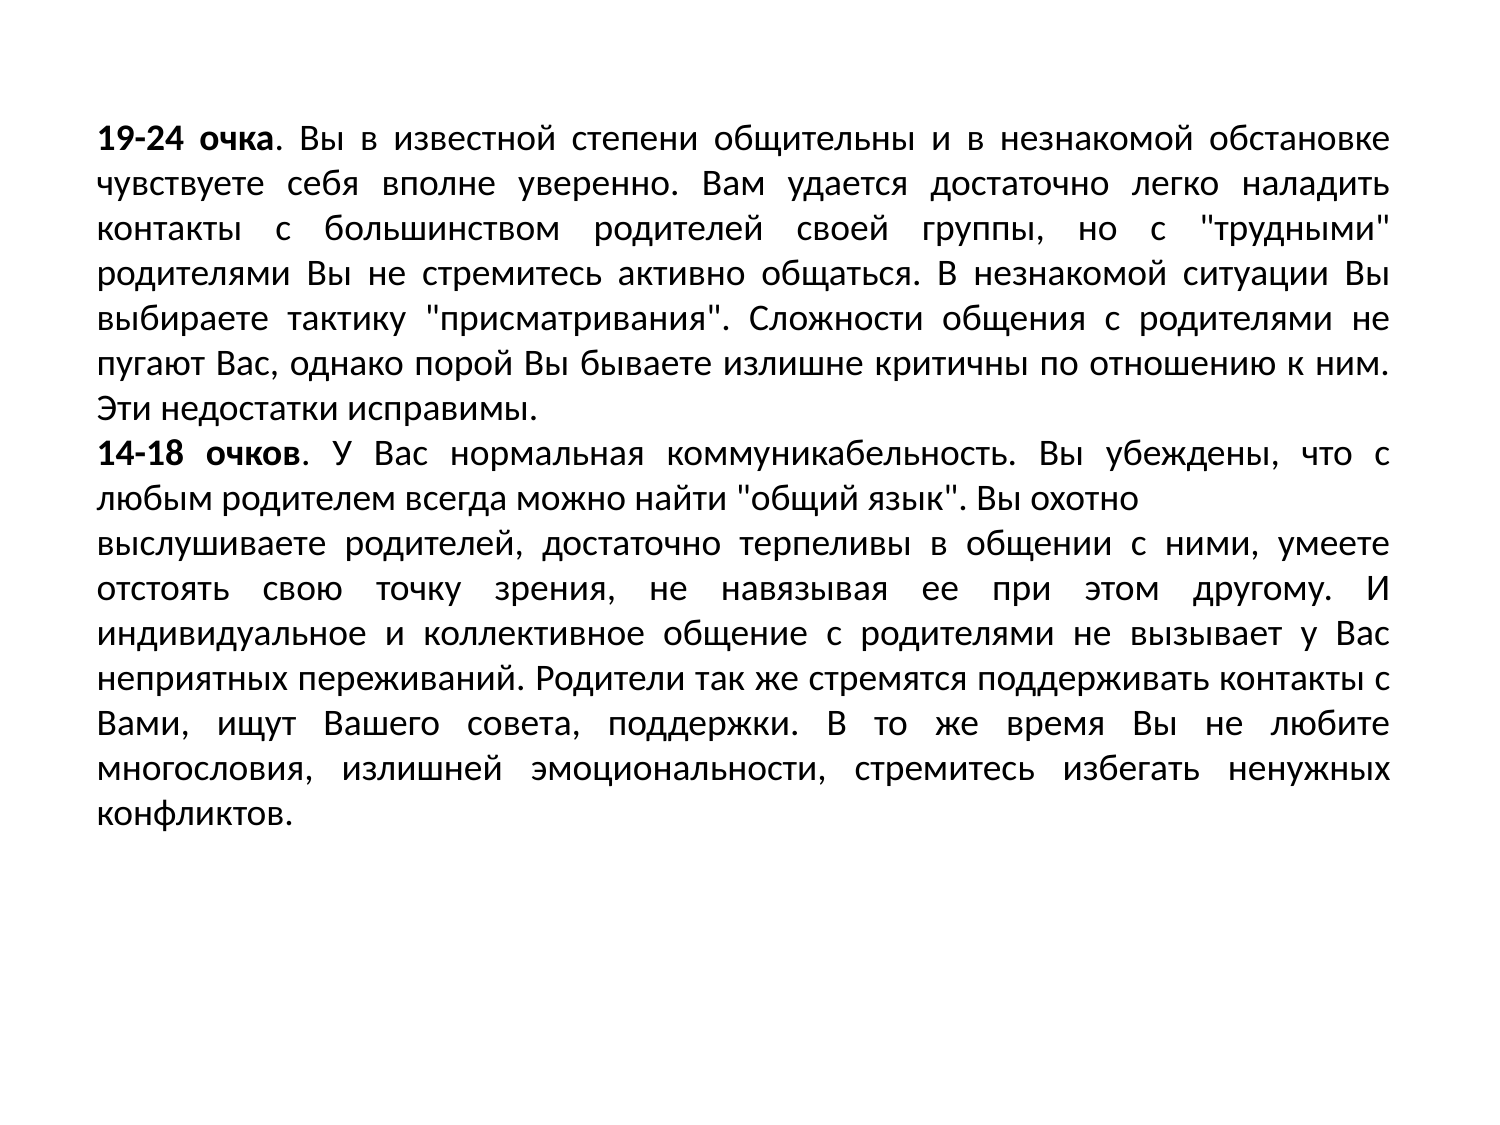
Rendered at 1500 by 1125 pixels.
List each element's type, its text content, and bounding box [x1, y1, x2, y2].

text_box 19-24 очка. Вы в известной степени общительны и в незнакомой обстановке чувствуете себя вполне уверенно. Вам удается достаточно легко наладить контакты с большинством родителей своей группы, но с "трудными" родителями Вы не стремитесь активно общаться. В незнакомой ситуации Вы выбираете тактику "присматривания". Сложности общения с родителями не пугают Вас, однако порой Вы бываете излишне критичны по отношению к ним. Эти недостатки исправимы. 14-18 очков. У Вас нормальная коммуникабельность. Вы убеждены, что с любым родителем всегда можно найти "общий язык". Вы охотно выслушиваете родителей, достаточно терпеливы в общении с ними, умеете отстоять свою точку зрения, не навязывая ее при этом другому. И индивидуальное и коллективное общение с родителями не вызывает у Вас неприятных переживаний. Родители так же стремятся поддерживать контакты с Вами, ищут Вашего совета, поддержки. В то же время Вы не любите многословия, излишней эмоциональности, стремитесь избегать ненужных конфликтов. [81, 105, 1407, 841]
